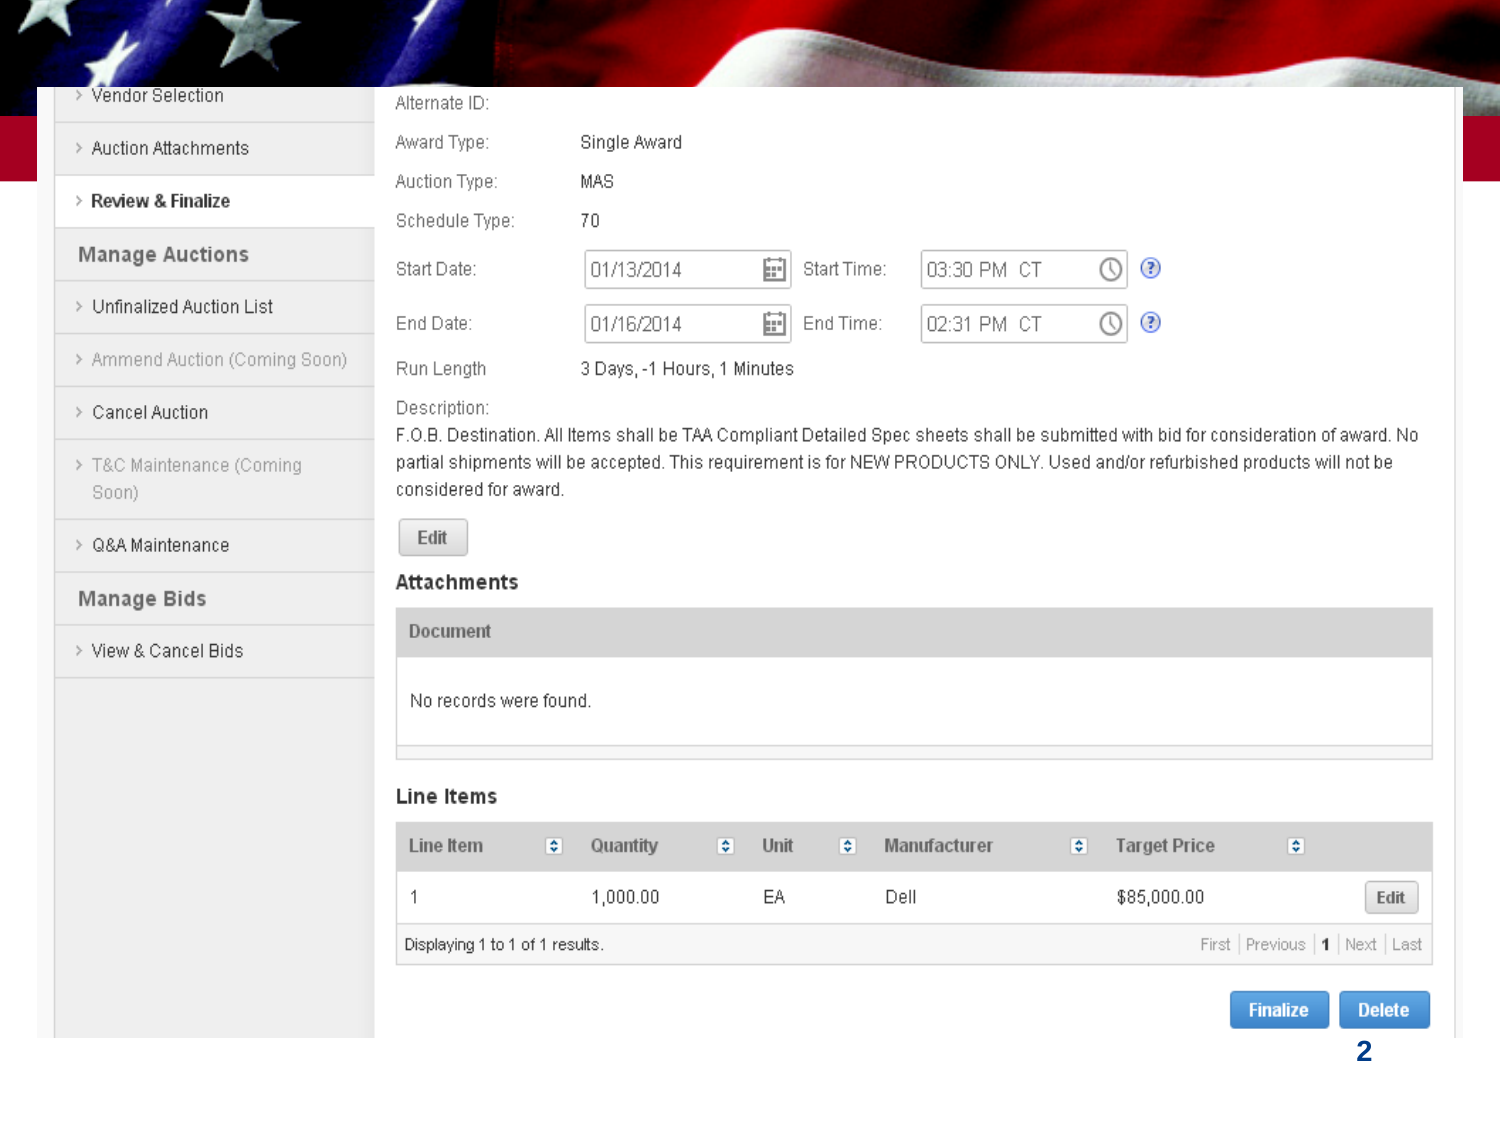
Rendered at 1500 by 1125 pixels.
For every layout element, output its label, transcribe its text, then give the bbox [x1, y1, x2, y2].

picture [0, 0, 1500, 116]
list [37, 87, 1463, 1038]
slide_number 2 [1074, 1045, 1388, 1101]
